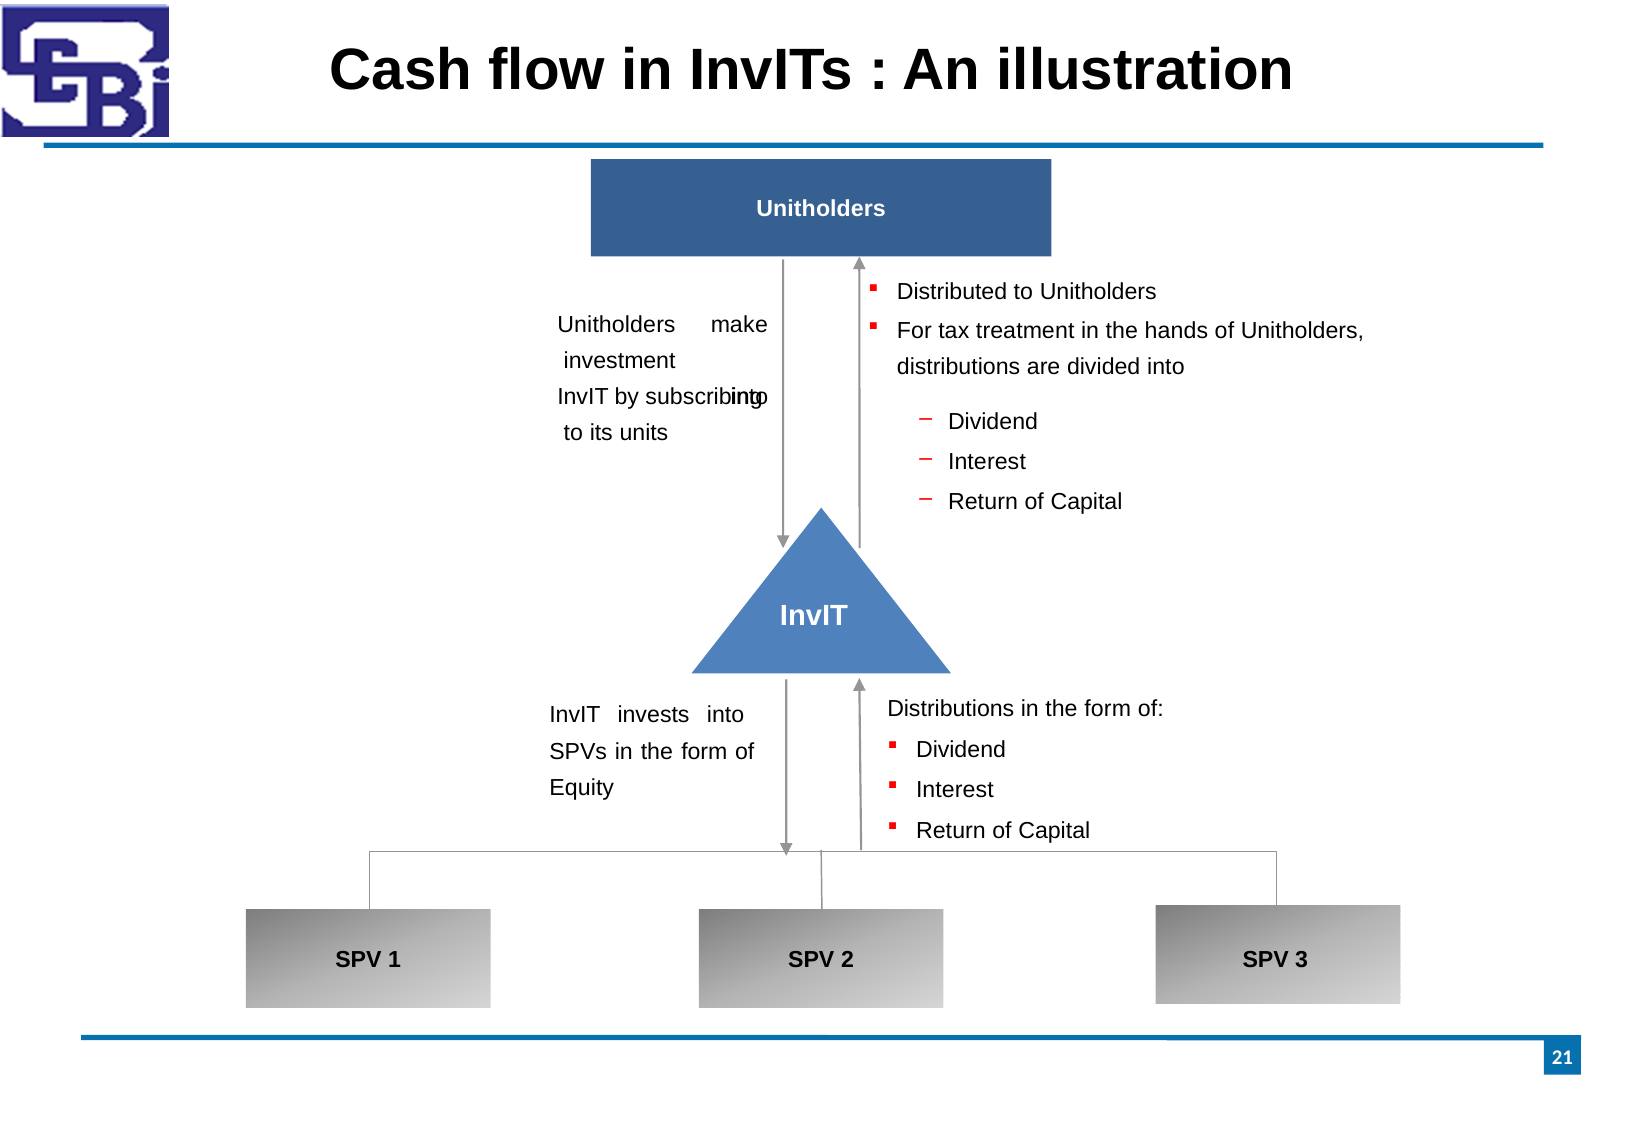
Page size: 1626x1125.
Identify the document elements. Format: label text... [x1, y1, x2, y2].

text_box [1155, 905, 1401, 1005]
text_box Cash flow in InvITs : An illustration [173, 15, 1544, 126]
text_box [776, 258, 824, 912]
text_box [245, 909, 491, 1009]
picture [0, 4, 170, 137]
text_box [590, 159, 1052, 254]
text_box SPV 1 [333, 942, 404, 973]
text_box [368, 256, 1278, 913]
text_box Distributed to Unitholders For tax treatment in the hands of Unitholders, distributions are divided into [1282, 266, 1437, 379]
text_box [698, 920, 944, 1009]
text_box SPV 3 [1240, 942, 1311, 973]
text_box 21 [1543, 1037, 1581, 1075]
text_box Unitholders [754, 190, 889, 221]
text_box SPV 2 [786, 942, 857, 973]
